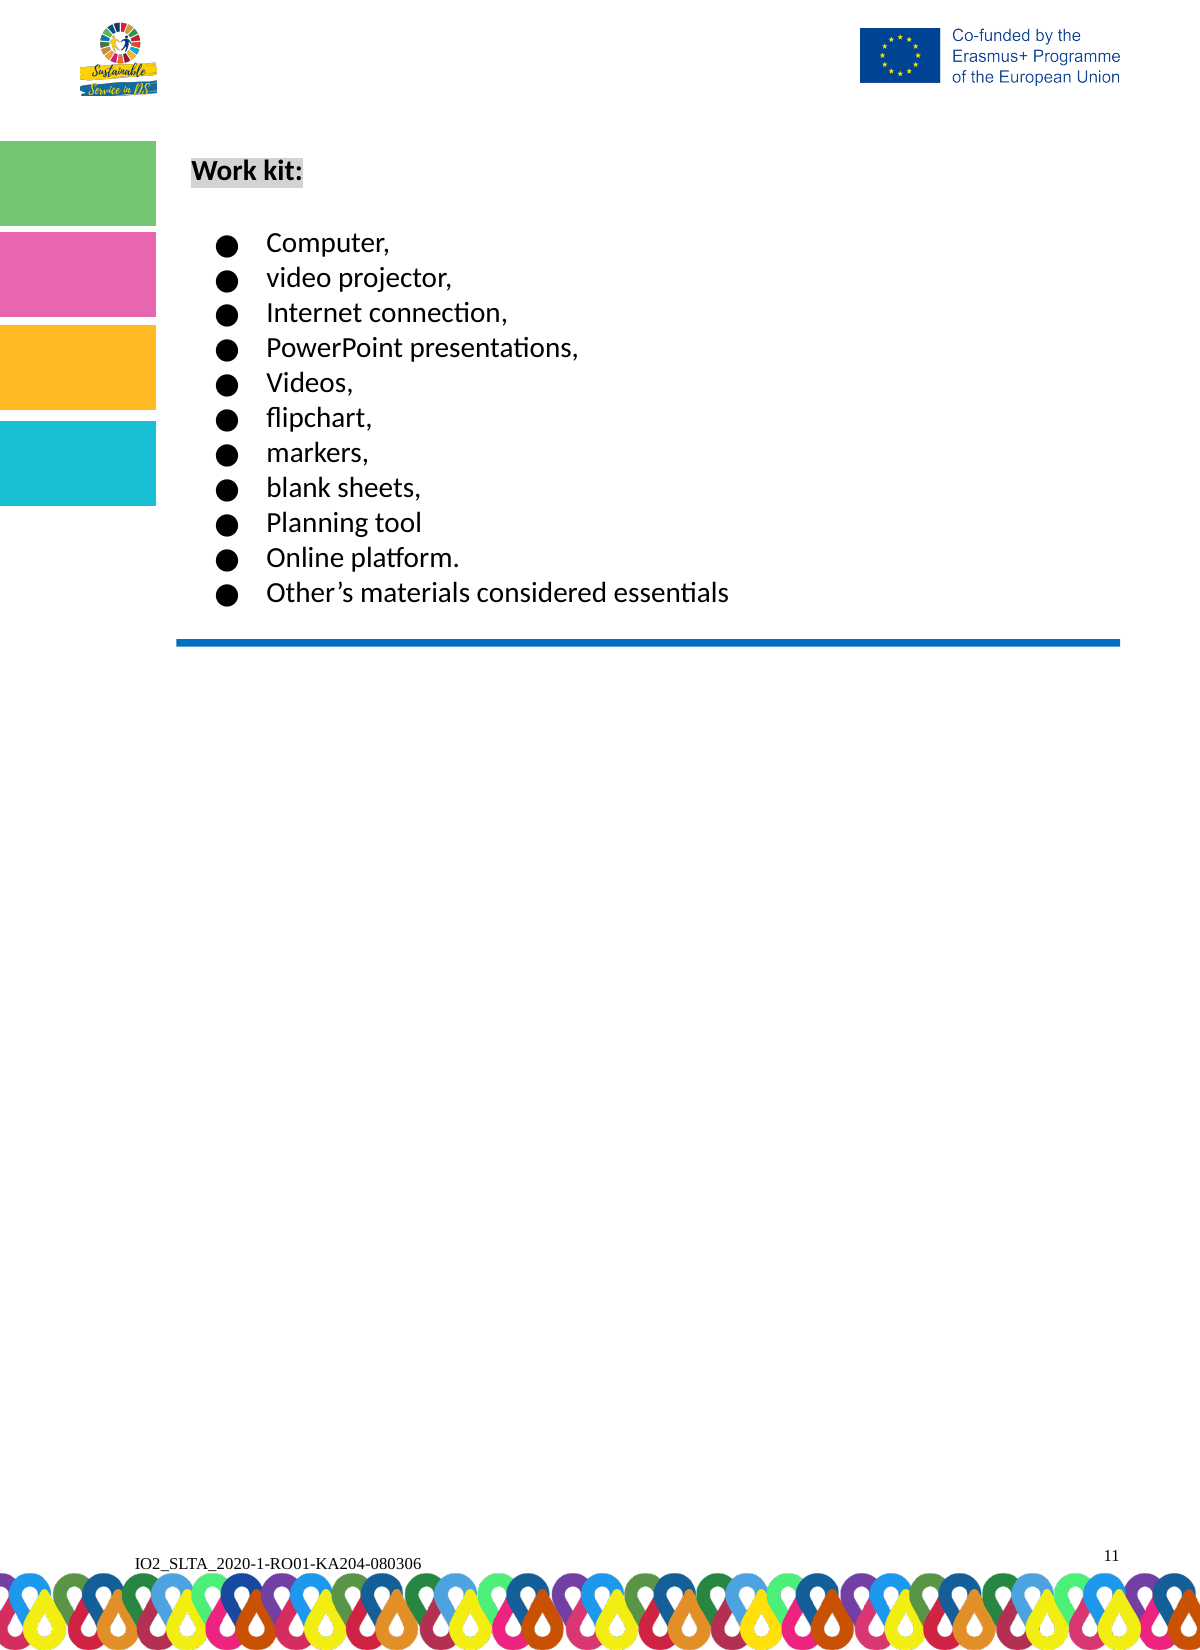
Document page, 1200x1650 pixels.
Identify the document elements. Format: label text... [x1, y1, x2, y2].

text_box 11 [979, 1534, 1120, 1565]
picture [80, 18, 157, 96]
picture [860, 28, 1120, 86]
text_box [0, 141, 157, 227]
text_box IO2_SLTA_2020-1-RO01-KA204-080306 [80, 1538, 477, 1572]
text_box [0, 231, 157, 317]
text_box Work kit: Computer, video projector, Internet connection, PowerPoint presentations, Videos, flipchart, markers, blank sheets, Planning tool Online platform. Other’s materials considered essentials [176, 141, 1140, 616]
text_box [176, 639, 1121, 647]
picture [0, 1573, 1200, 1650]
text_box [0, 325, 156, 411]
text_box [0, 420, 156, 506]
